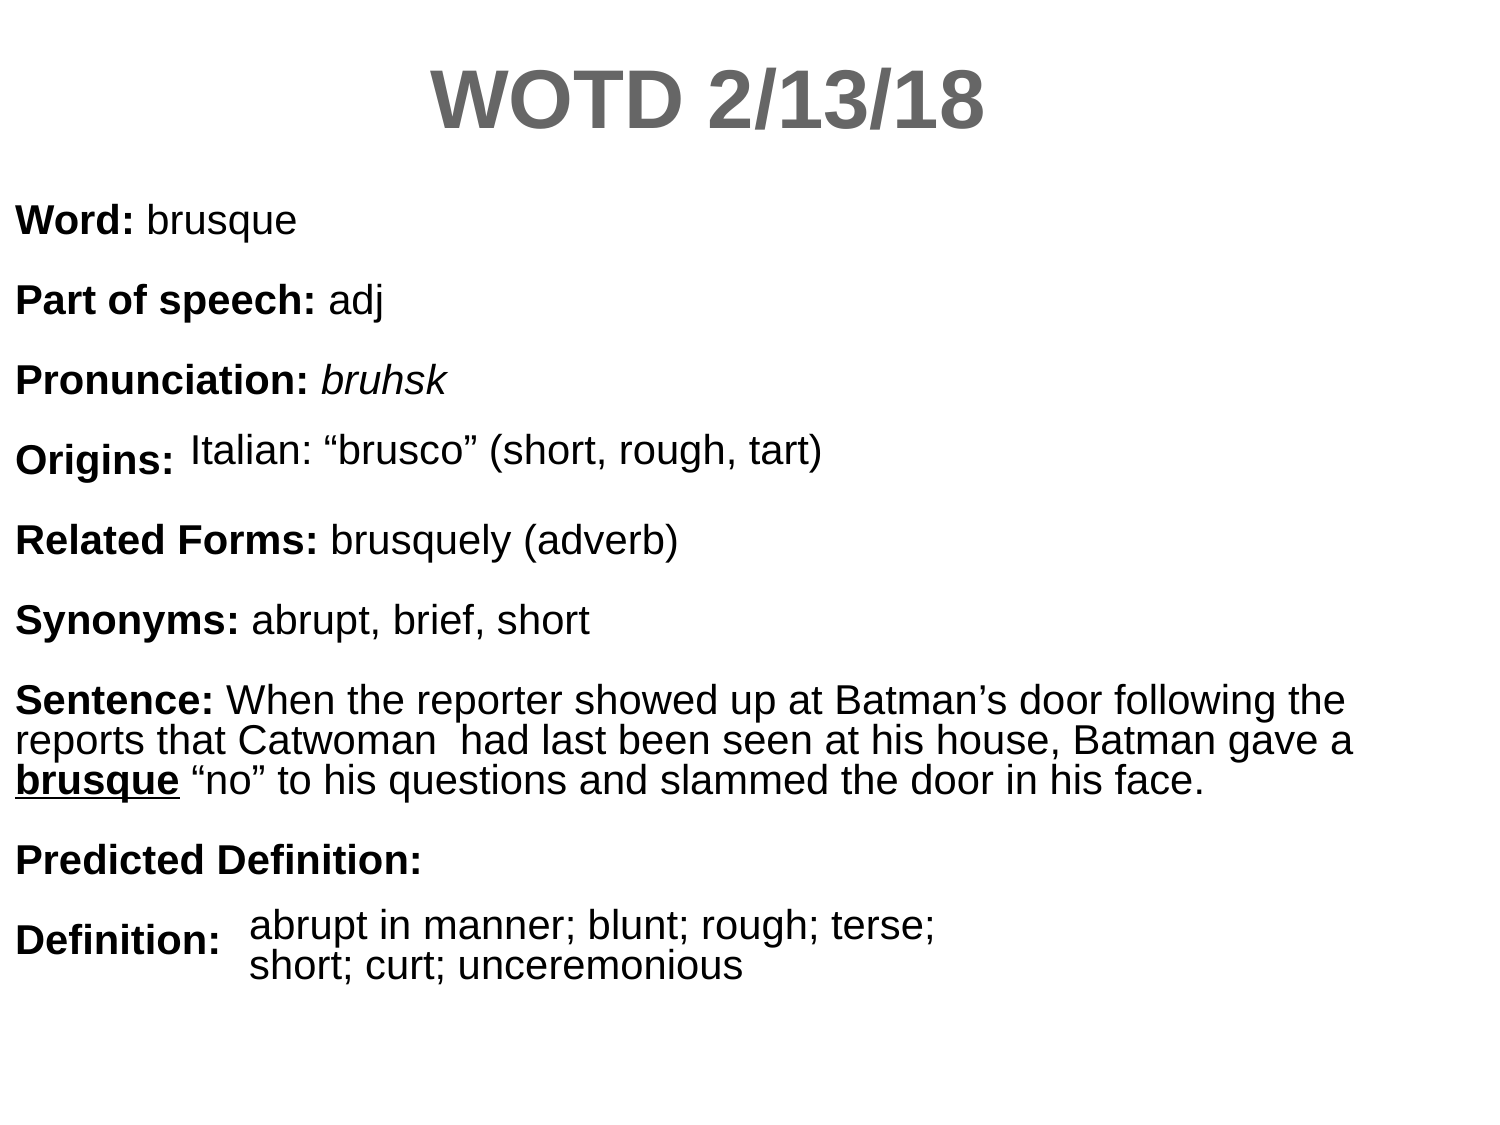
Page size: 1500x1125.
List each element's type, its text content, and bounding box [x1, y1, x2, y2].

text_box abrupt in manner; blunt; rough; terse; short; curt; unceremonious [234, 900, 1054, 1023]
list Word: brusque Part of speech: adj Pronunciation: bruhsk Origins: Related Forms: brusquely (adverb) Synonyms: abrupt, brief, short Sentence: When the reporter showed up at Batman’s door following the reports that Catwoman had last been seen at his house, Batman gave a brusque “no” to his questions and slammed the door in his face. Predicted Definition: Definition: [0, 137, 1500, 1125]
text_box WOTD 2/13/18 [415, 37, 1001, 153]
text_box Italian: “brusco” (short, rough, tart) [174, 425, 1113, 480]
